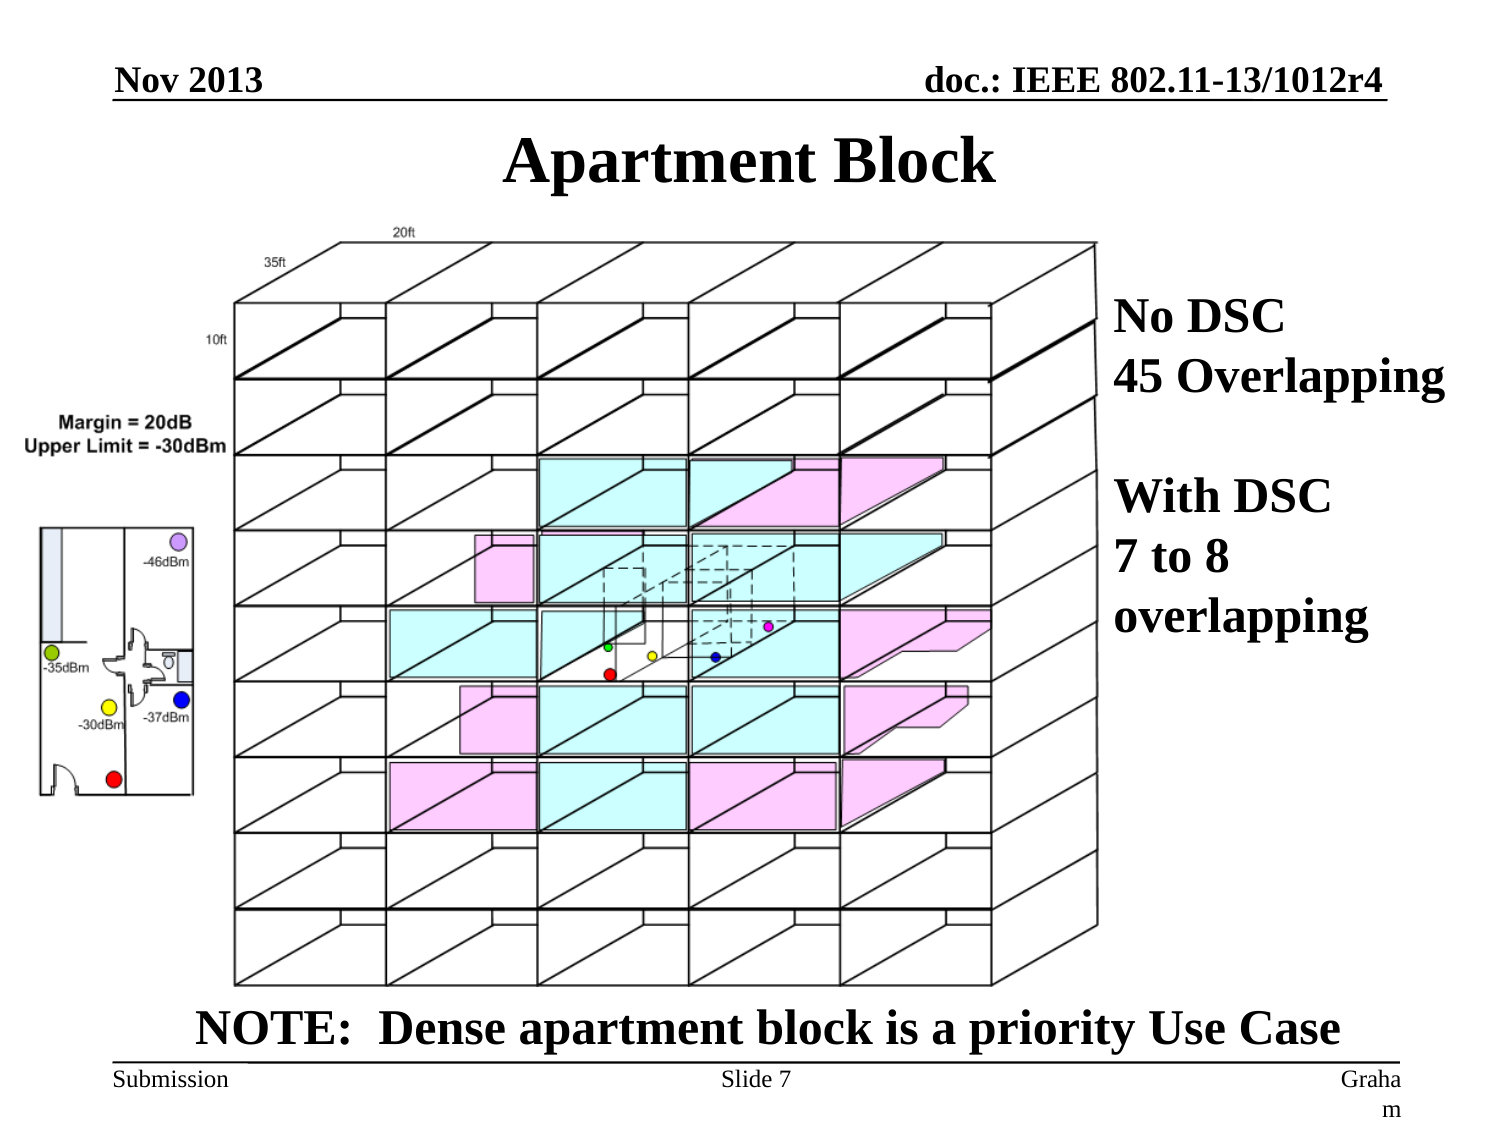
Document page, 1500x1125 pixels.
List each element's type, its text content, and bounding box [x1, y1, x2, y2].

slide_number Slide 7 [712, 1062, 800, 1093]
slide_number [114, 54, 286, 101]
picture [24, 223, 1099, 988]
footer Graham Smith, DSP Group [1324, 1061, 1402, 1093]
text_box NOTE: Dense apartment block is a priority Use Case [180, 986, 1357, 1062]
text_box No DSC 45 Overlapping With DSC 7 to 8 overlapping [1102, 274, 1500, 710]
title Apartment Block [112, 112, 1388, 200]
